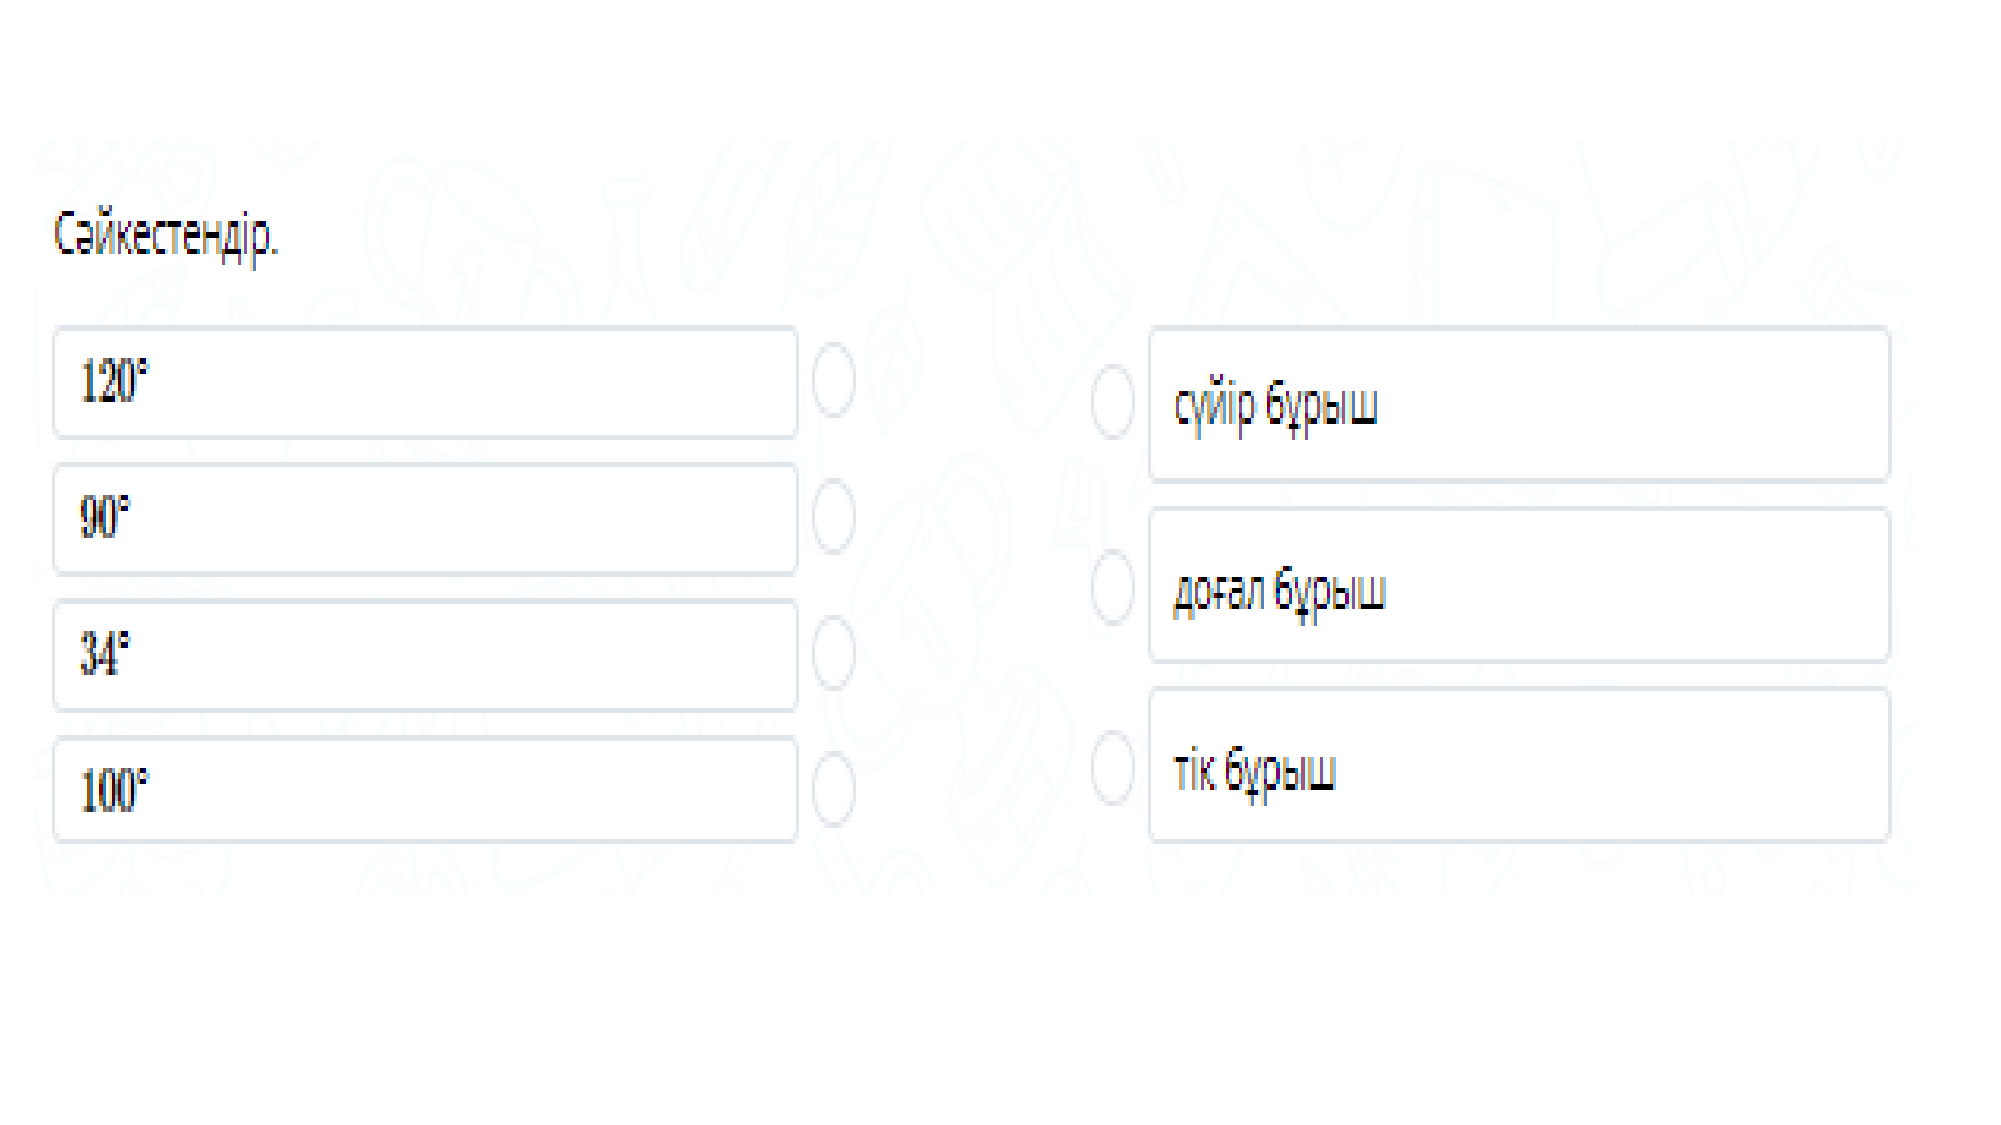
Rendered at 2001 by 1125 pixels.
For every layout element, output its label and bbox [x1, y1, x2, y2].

picture [34, 140, 1914, 894]
